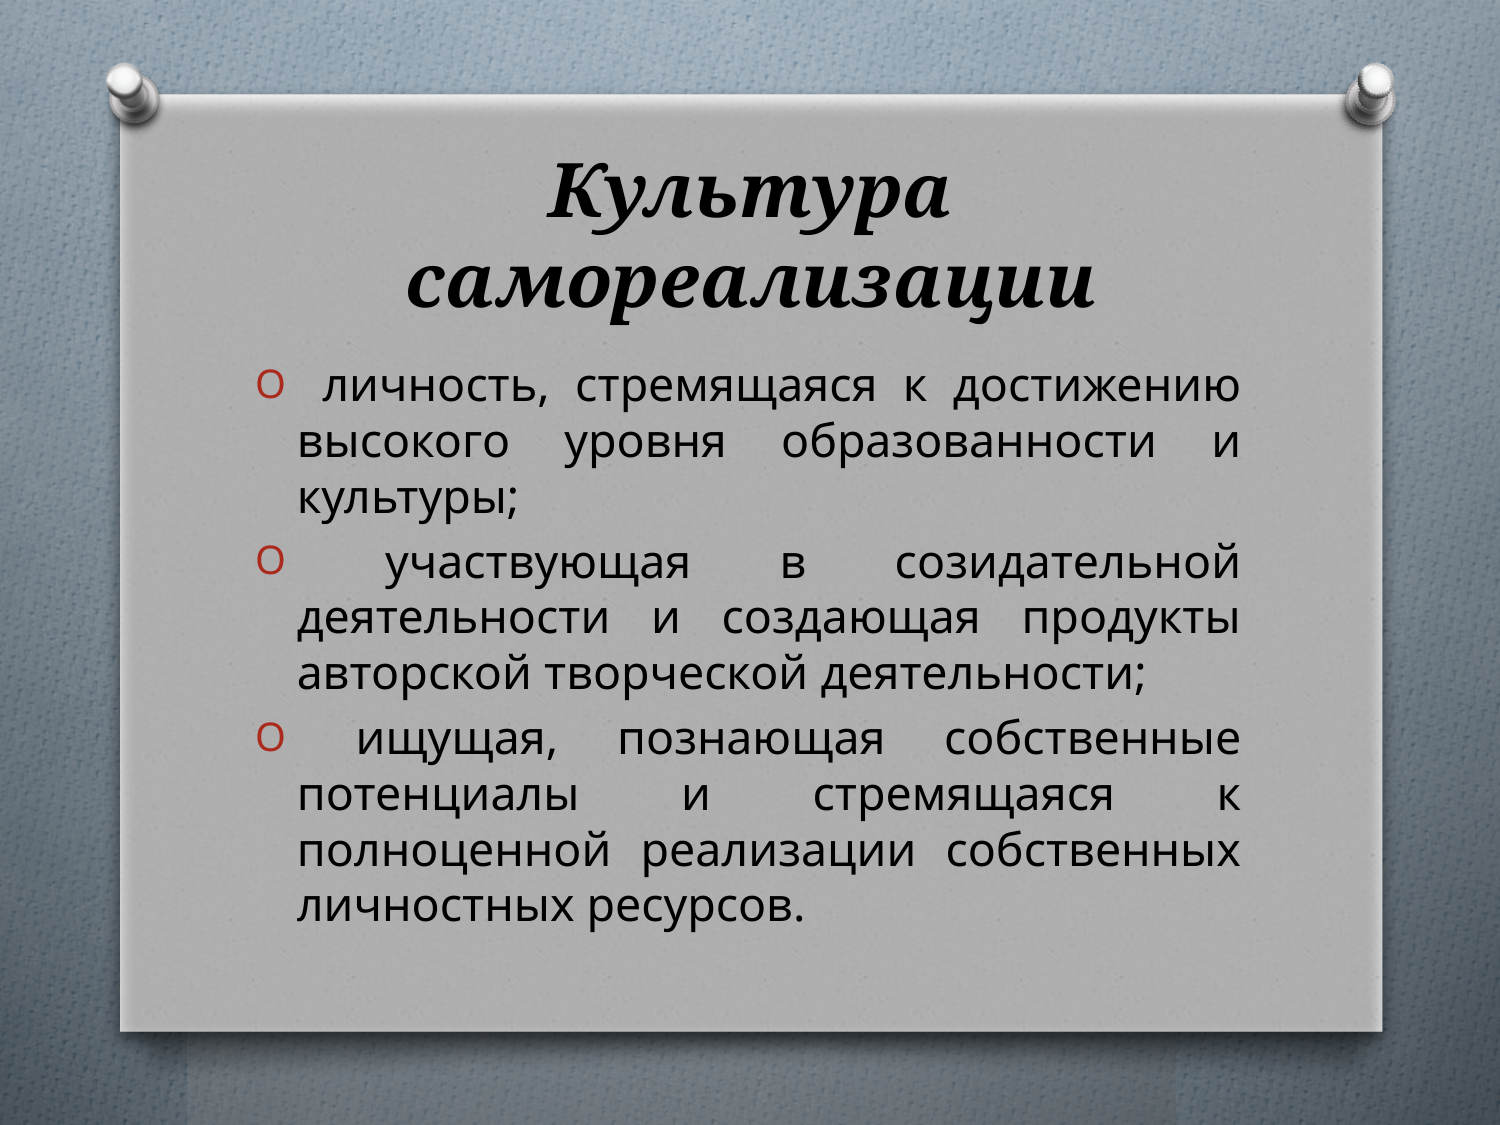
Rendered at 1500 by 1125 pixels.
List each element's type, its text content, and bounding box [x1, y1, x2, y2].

list личность, стремящаяся к достижению высокого уровня образованности и культуры; участвующая в созидательной деятельности и создающая продукты авторской творческой деятельности; ищущая, познающая собственные потенциалы и стремящаяся к полноценной реализации собственных личностных ресурсов. [239, 347, 1257, 940]
picture [1317, 35, 1439, 156]
title Культура самореализации [179, 133, 1323, 332]
picture [75, 31, 197, 152]
